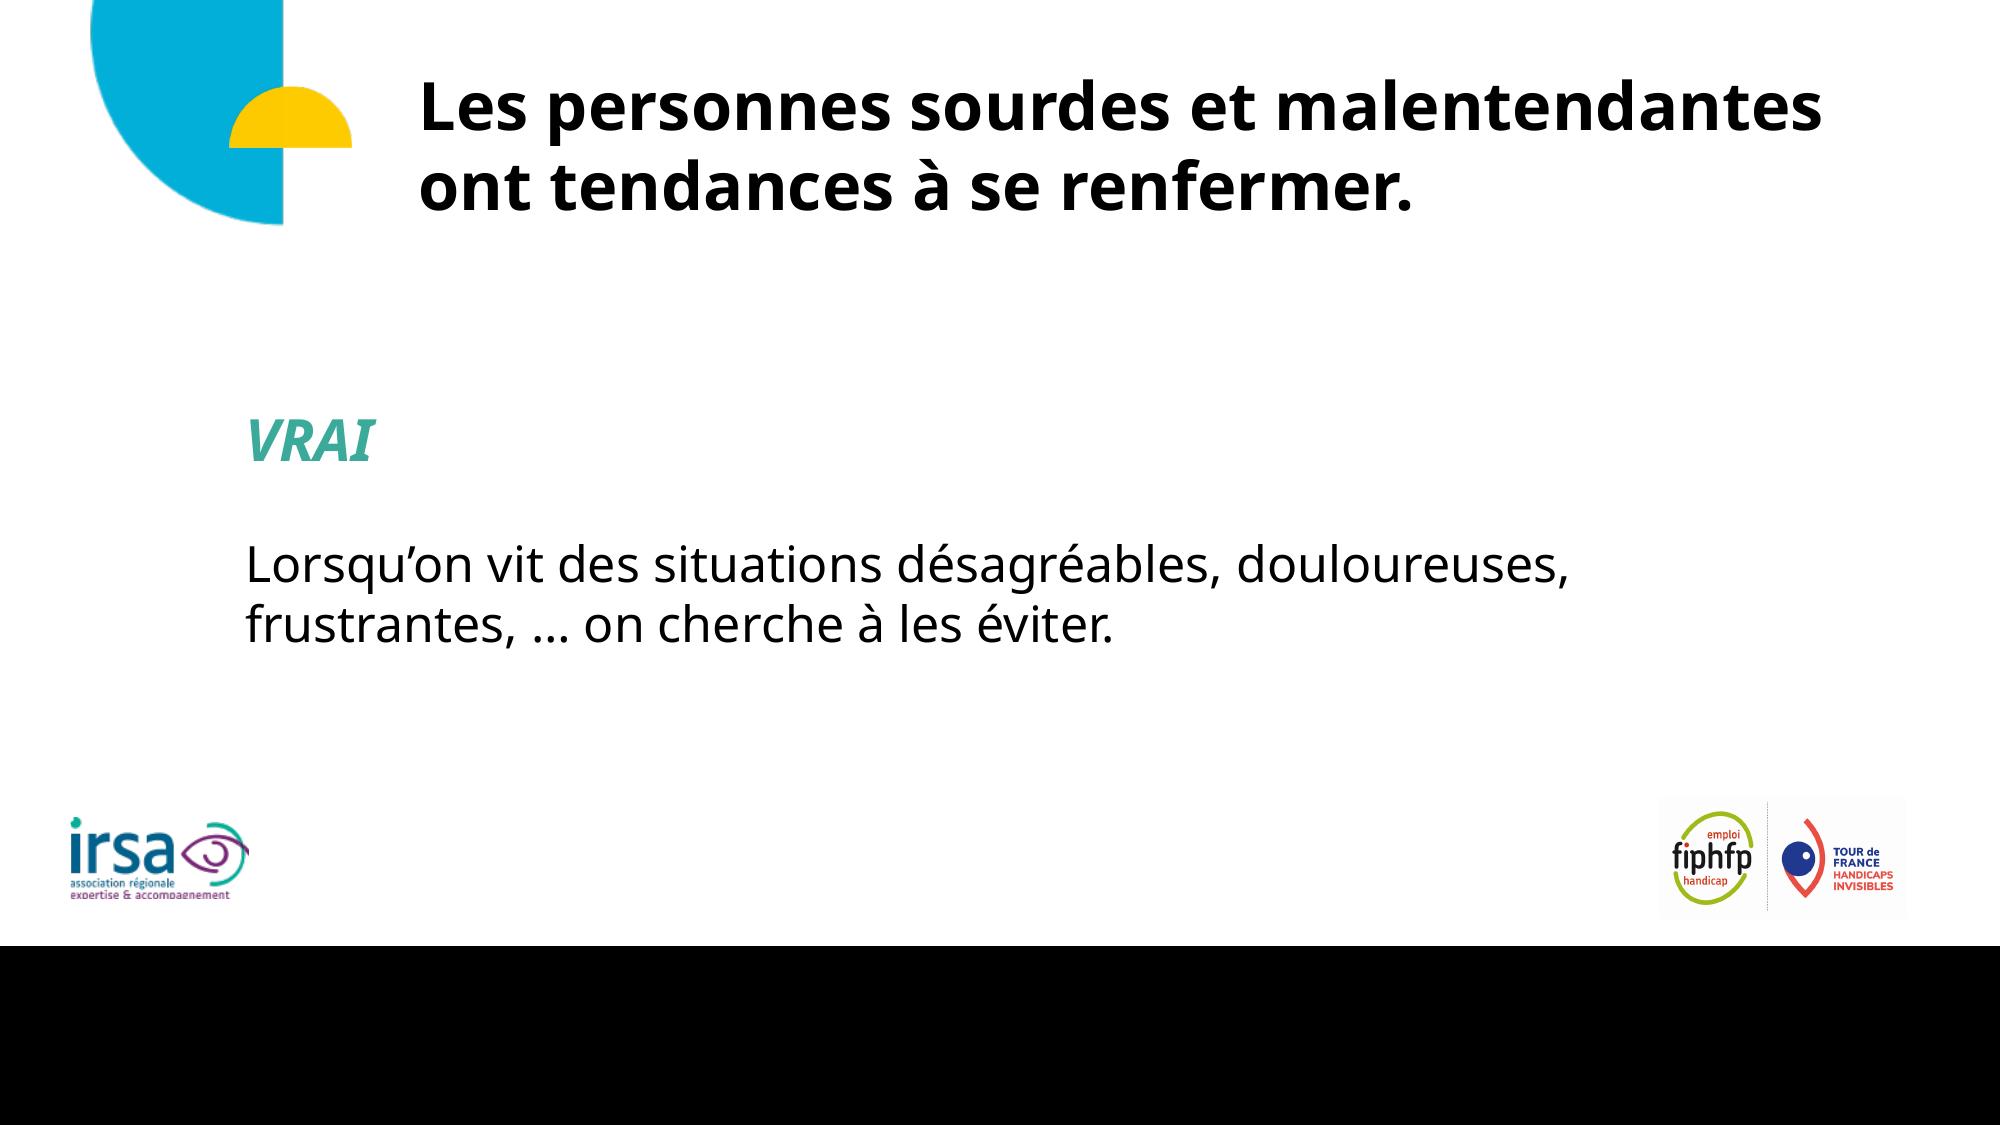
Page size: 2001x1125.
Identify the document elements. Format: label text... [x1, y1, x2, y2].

picture [70, 817, 249, 899]
picture [1659, 797, 1907, 919]
text_box VRAI Lorsqu’on vit des situations désagréables, douloureuses, frustrantes, … on cherche à les éviter. [230, 395, 1770, 661]
text_box [0, 946, 2000, 1125]
picture [67, 0, 351, 247]
text_box Les personnes sourdes et malentendantes ont tendances à se renfermer. [403, 56, 2000, 231]
